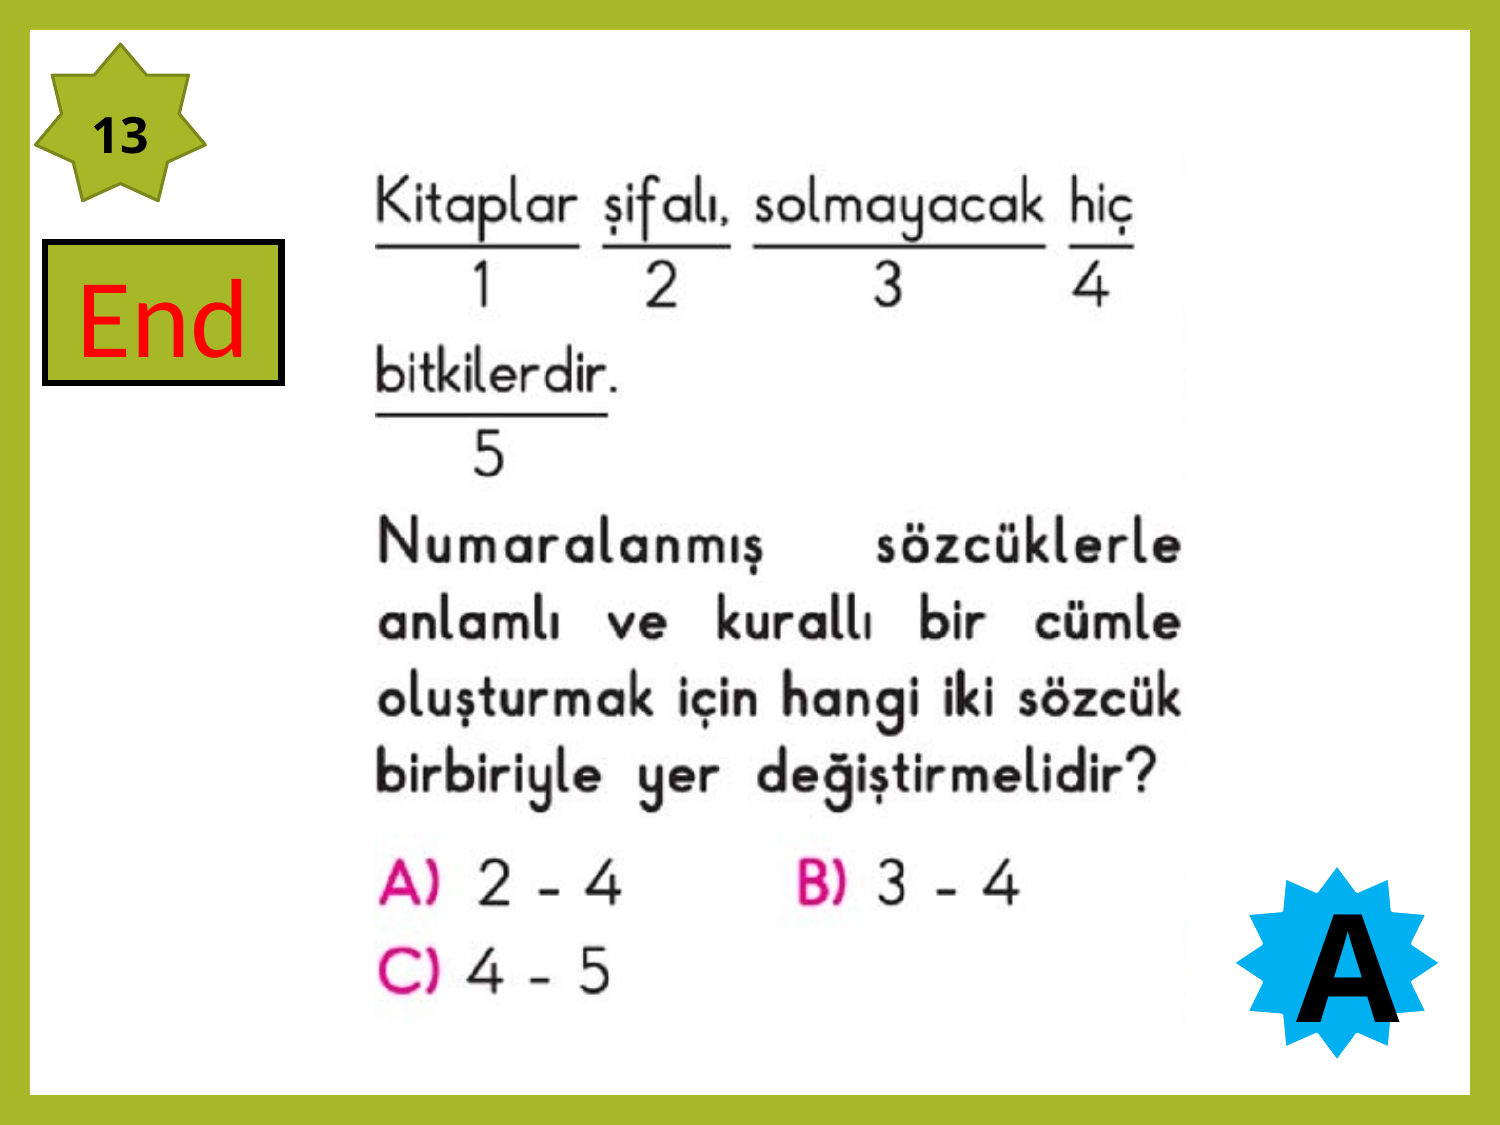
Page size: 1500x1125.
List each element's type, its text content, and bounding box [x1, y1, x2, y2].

text_box 13 [33, 42, 207, 203]
text_box A [1231, 862, 1443, 1064]
text_box End [45, 241, 282, 383]
picture [312, 138, 1188, 1025]
